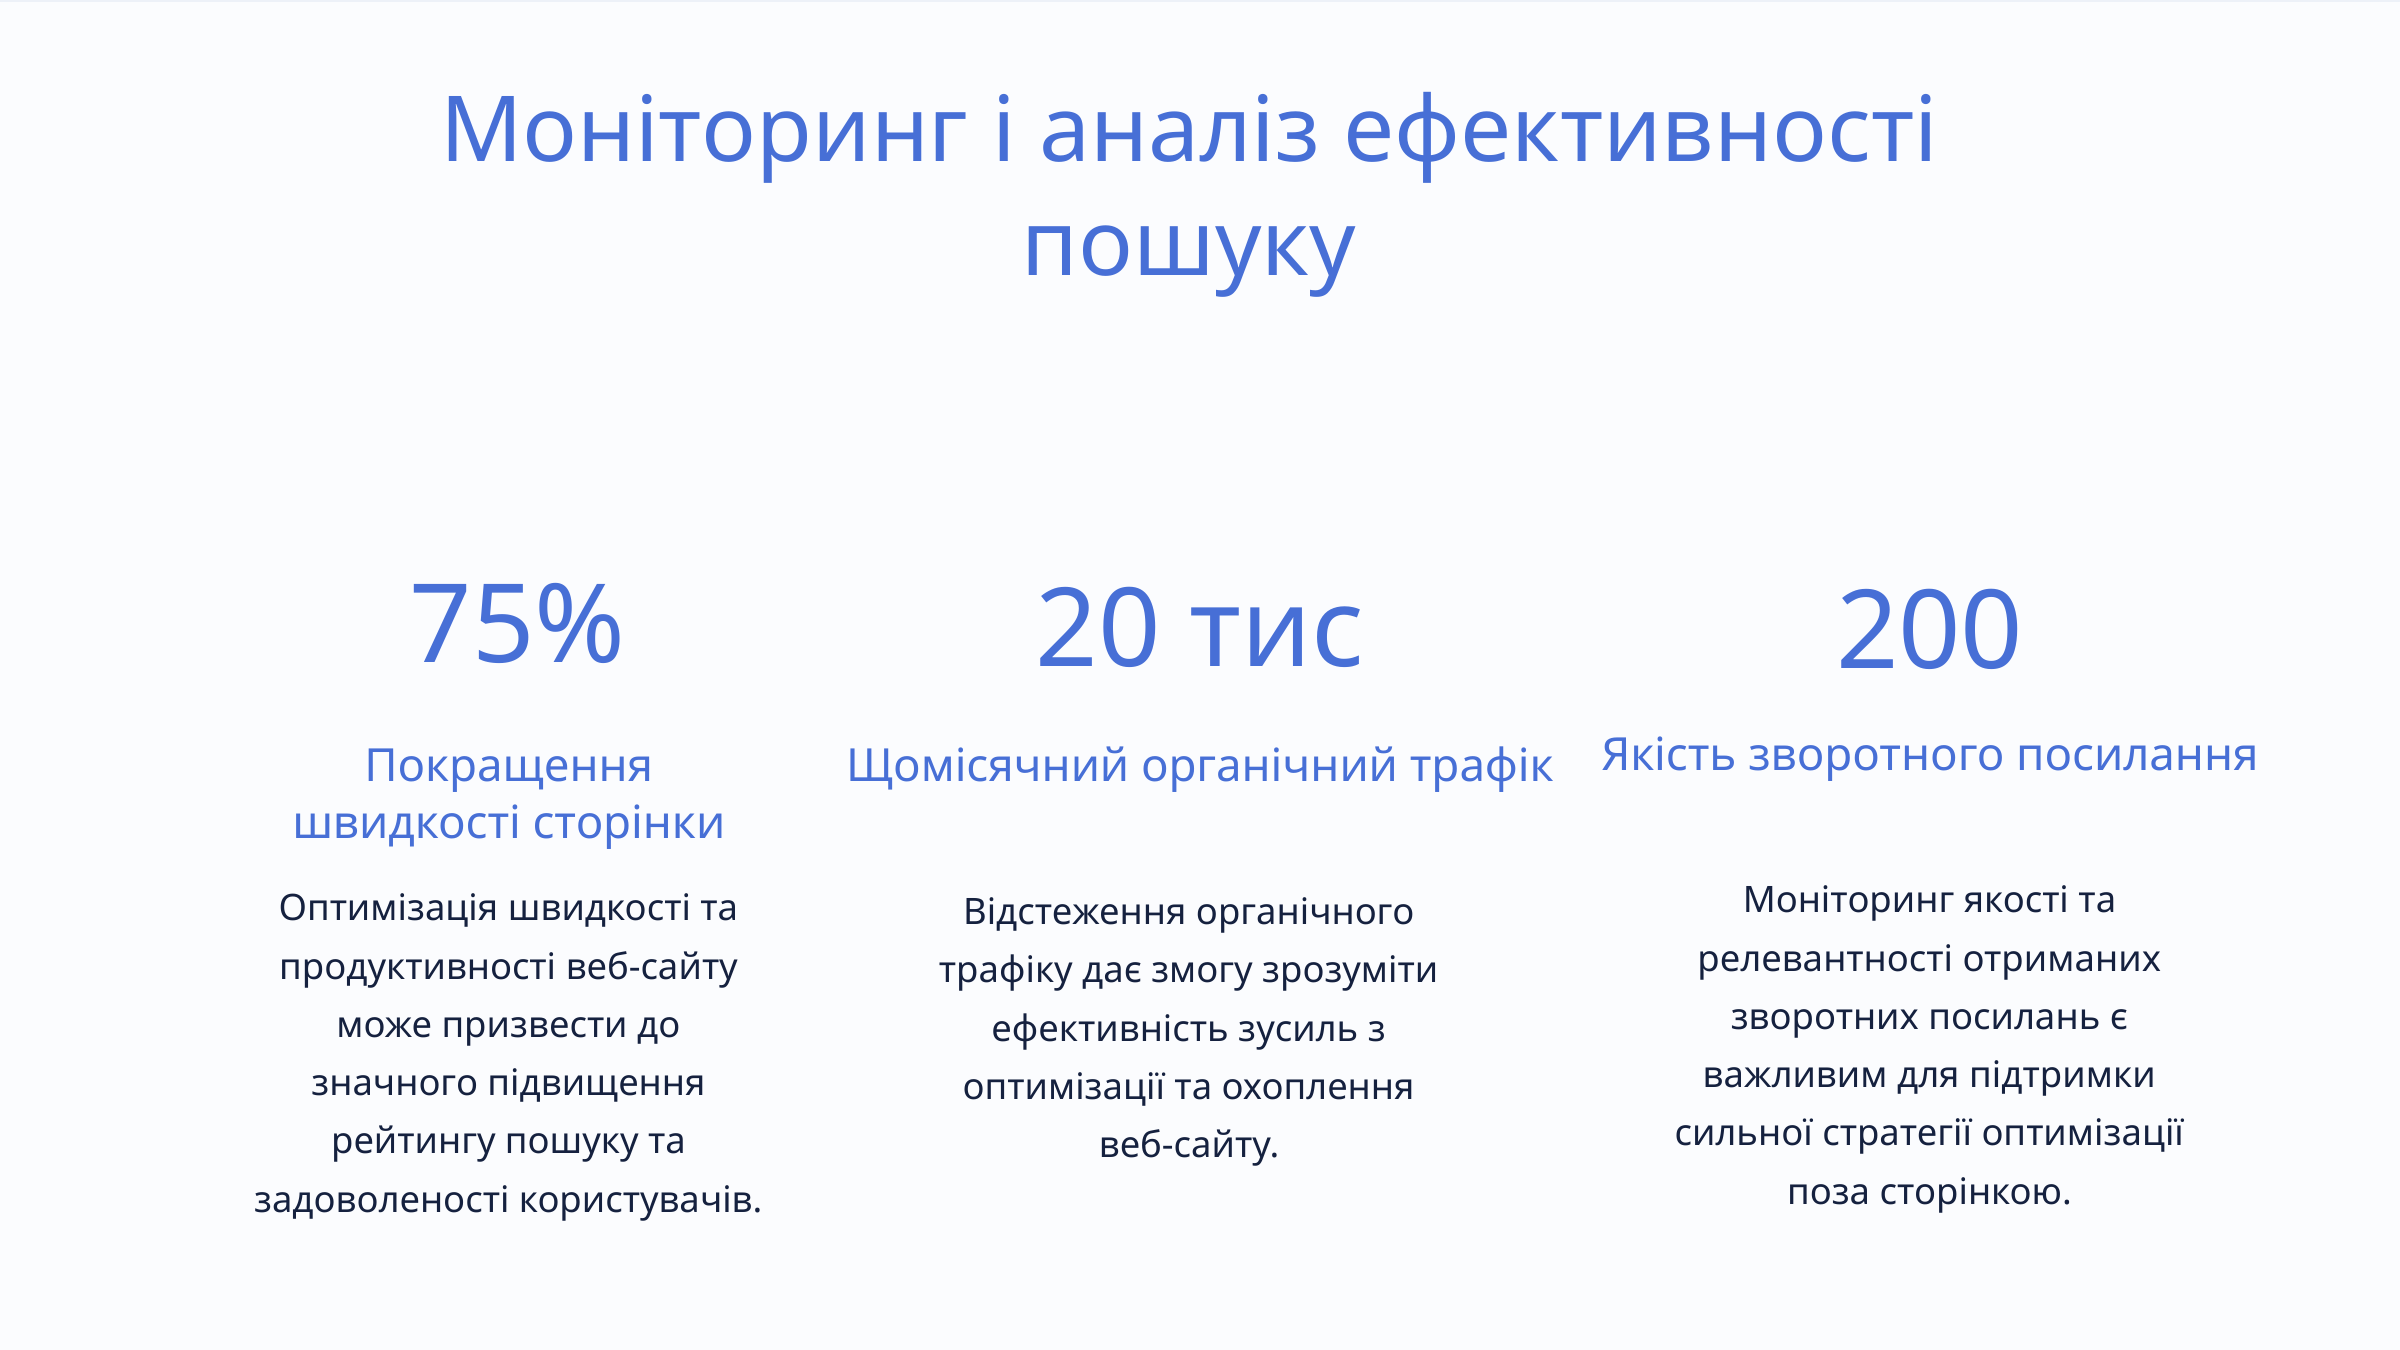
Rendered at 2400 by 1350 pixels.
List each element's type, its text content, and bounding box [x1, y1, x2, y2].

text_box 20 тис [929, 571, 1471, 682]
text_box Оптимізація швидкості та продуктивності веб-сайту може призвести до значного підвищення рейтингу пошуку та задоволеності користувачів. [238, 862, 779, 1314]
text_box Моніторинг якості та релевантності отриманих зворотних посилань є важливим для підтримки сильної стратегії оптимізації поза сторінкою. [1659, 854, 2200, 1322]
text_box 75% [247, 567, 788, 678]
text_box Покращення швидкості сторінки [238, 726, 779, 841]
text_box Моніторинг і аналіз ефективності пошуку [323, 58, 2055, 287]
text_box Щомісячний органічний трафік [940, 726, 1460, 784]
text_box Відстеження органічного трафіку дає змогу зрозуміти ефективність зусиль з оптимізації та охоплення веб-сайту. [918, 865, 1460, 1297]
text_box 200 [1659, 574, 2200, 684]
text_box [0, 2, 2400, 1350]
text_box Якість зворотного посилання [1701, 715, 2158, 773]
